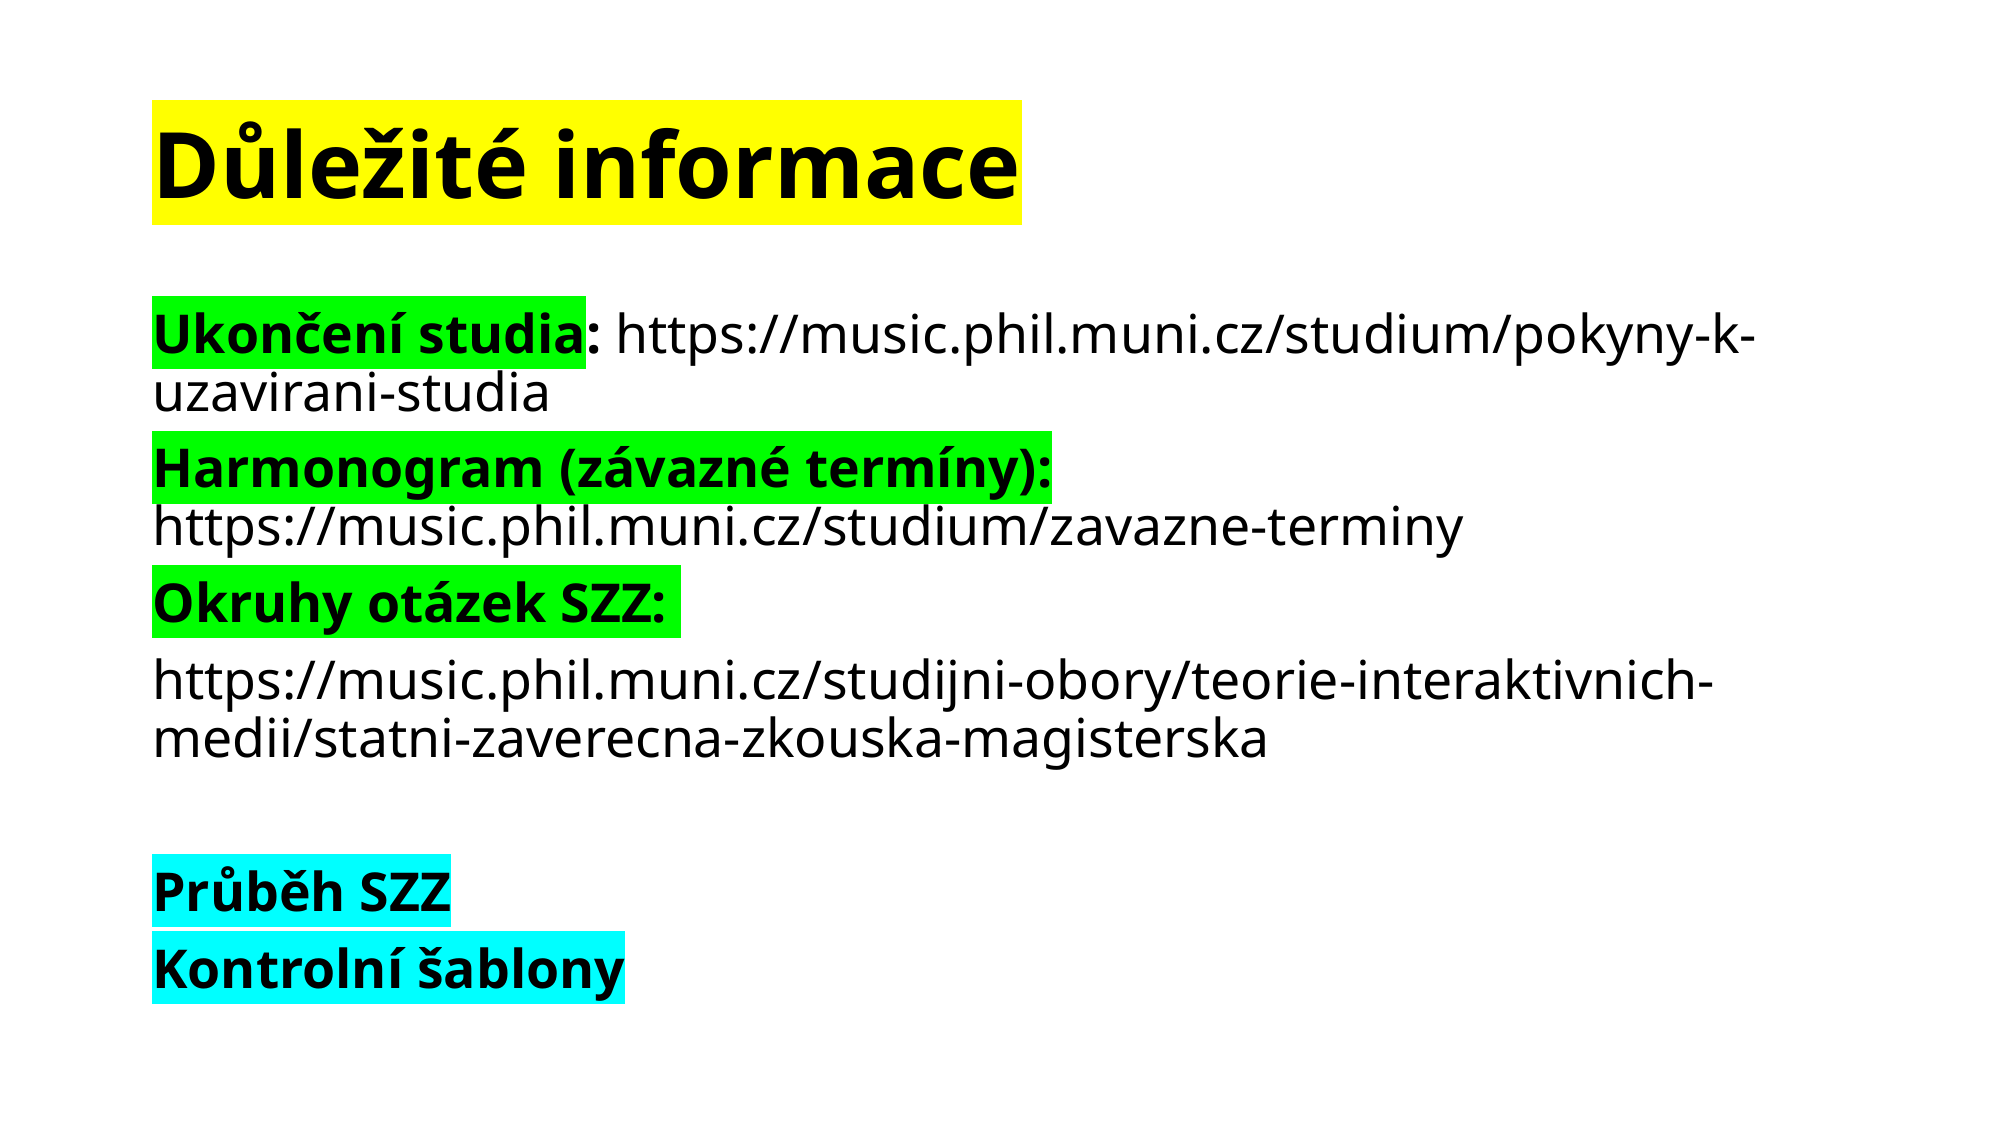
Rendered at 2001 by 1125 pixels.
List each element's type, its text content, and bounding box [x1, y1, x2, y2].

title Důležité informace [137, 59, 1863, 278]
list Ukončení studia: https://music.phil.muni.cz/studium/pokyny-k-uzavirani-studia Harmonogram (závazné termíny): https://music.phil.muni.cz/studium/zavazne-terminy Okruhy otázek SZZ: https://music.phil.muni.cz/studijni-obory/teorie-interaktivnich-medii/statni-zaverecna-zkouska-magisterska Průběh SZZ Kontrolní šablony [137, 299, 1863, 1014]
